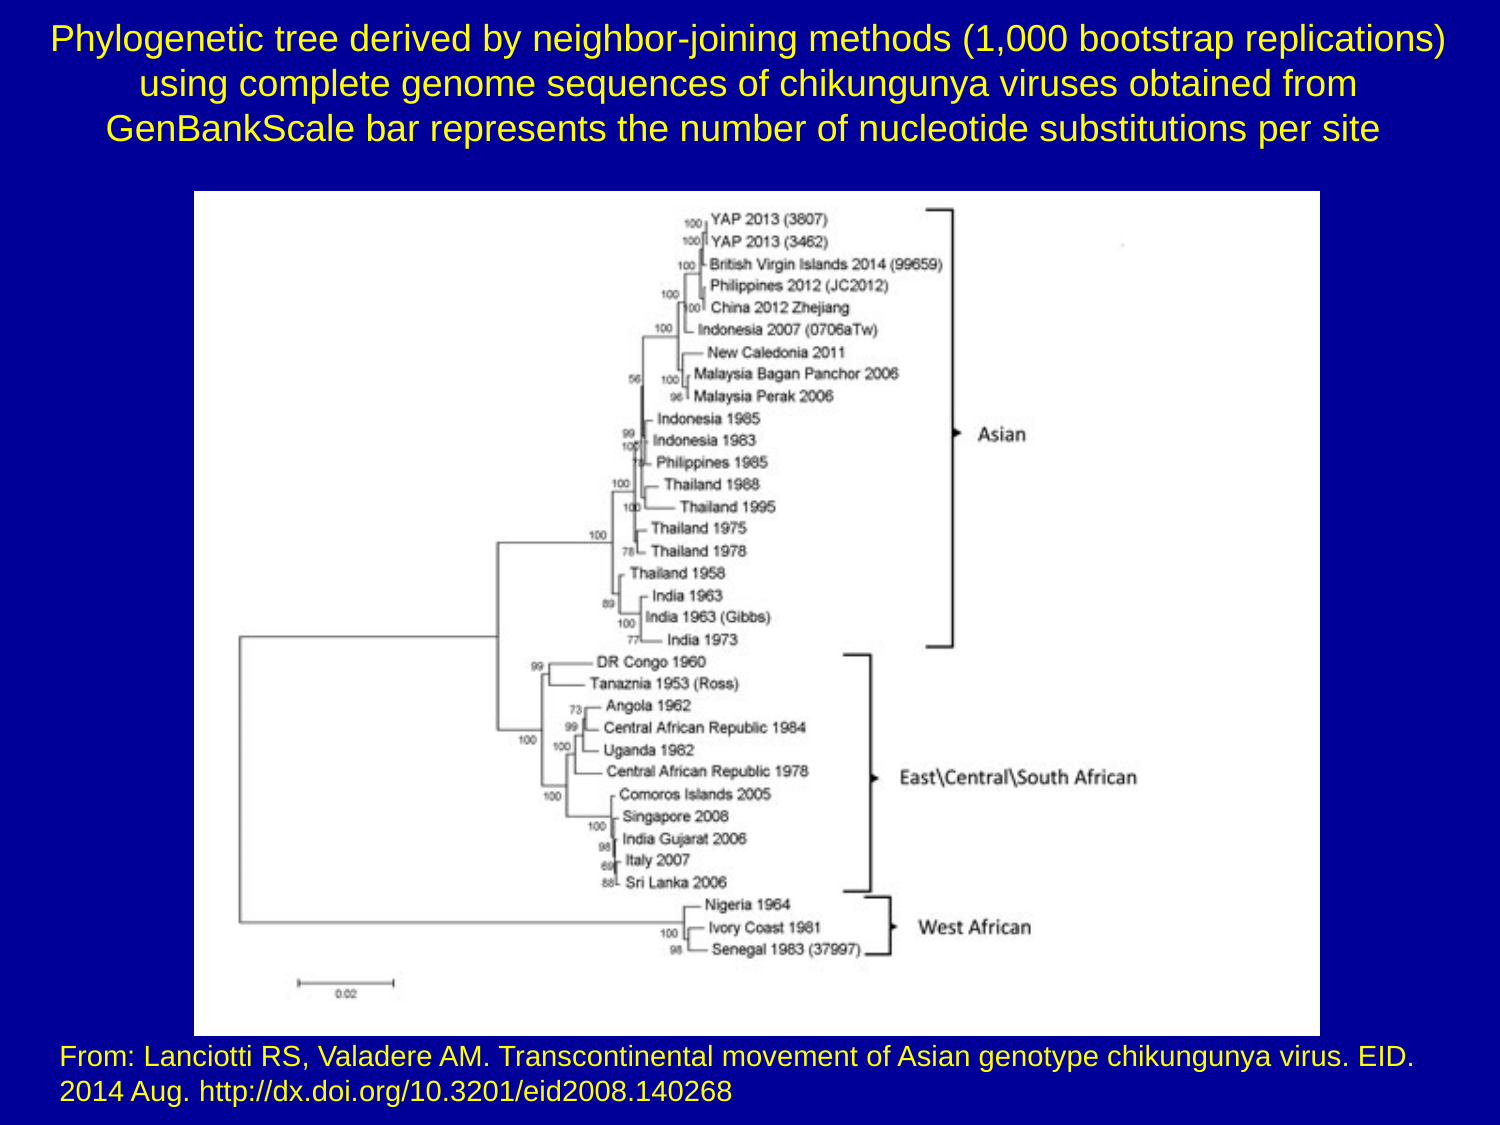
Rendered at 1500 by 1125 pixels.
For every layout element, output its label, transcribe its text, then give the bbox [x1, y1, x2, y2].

text_box Phylogenetic tree derived by neighbor-joining methods (1,000 bootstrap replications) using complete genome sequences of chikungunya viruses obtained from GenBankScale bar represents the number of nucleotide substitutions per site [27, 6, 1470, 156]
text_box From: Lanciotti RS, Valadere AM. Transcontinental movement of Asian genotype chikungunya virus. EID. 2014 Aug. http://dx.doi.org/10.3201/eid2008.140268 [44, 1030, 1470, 1115]
picture [194, 191, 1320, 1036]
